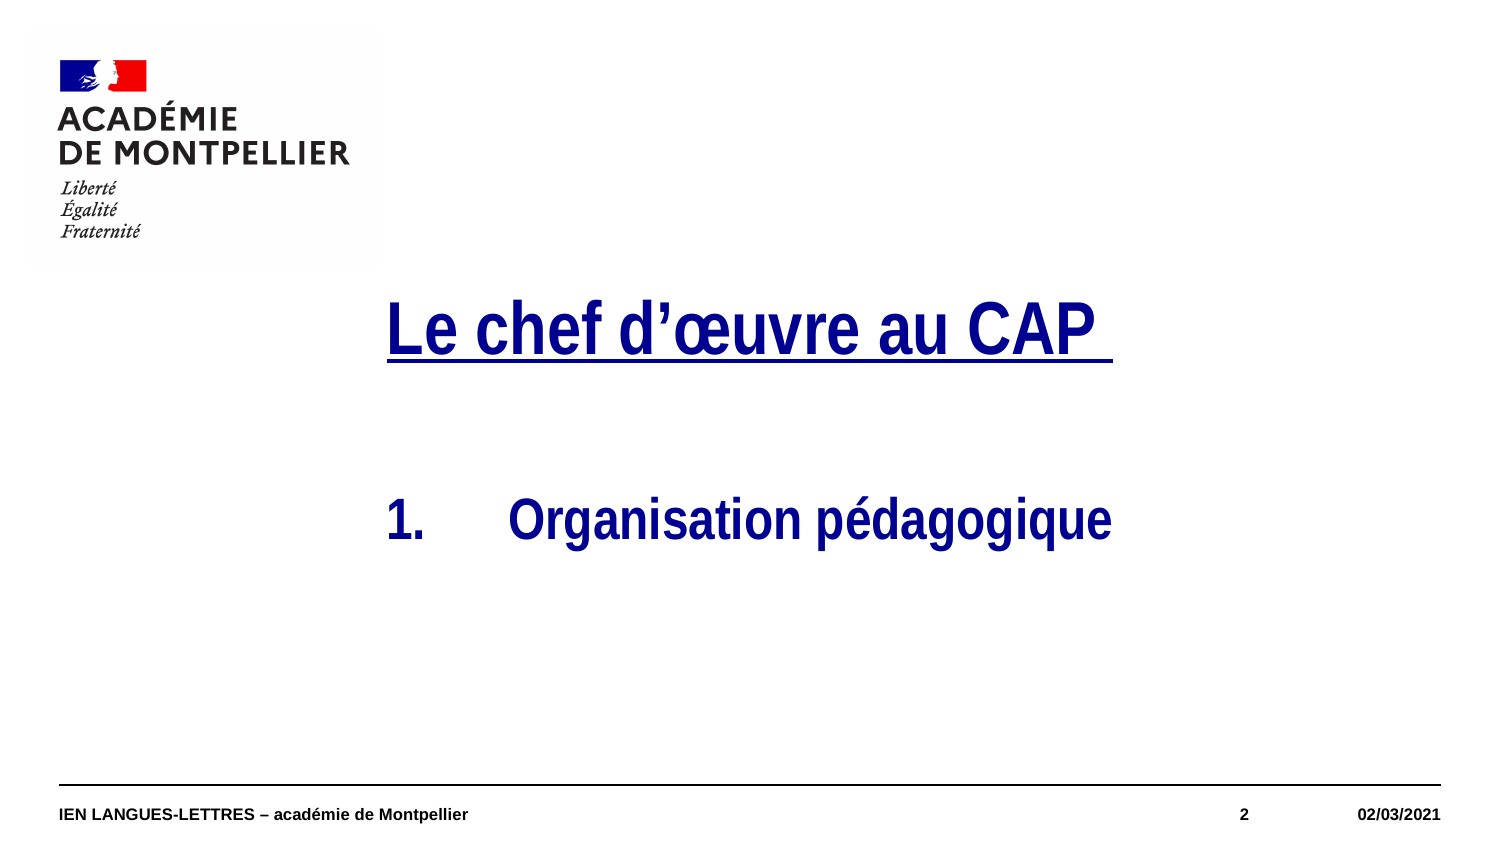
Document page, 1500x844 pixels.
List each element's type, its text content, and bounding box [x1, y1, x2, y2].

list Le chef d’œuvre au CAP Organisation pédagogique [59, 280, 1441, 726]
picture [29, 29, 381, 269]
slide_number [1249, 784, 1441, 844]
footer IEN LANGUES-LETTRES – académie de Montpellier [59, 784, 1027, 844]
slide_number 2 [1027, 784, 1249, 844]
